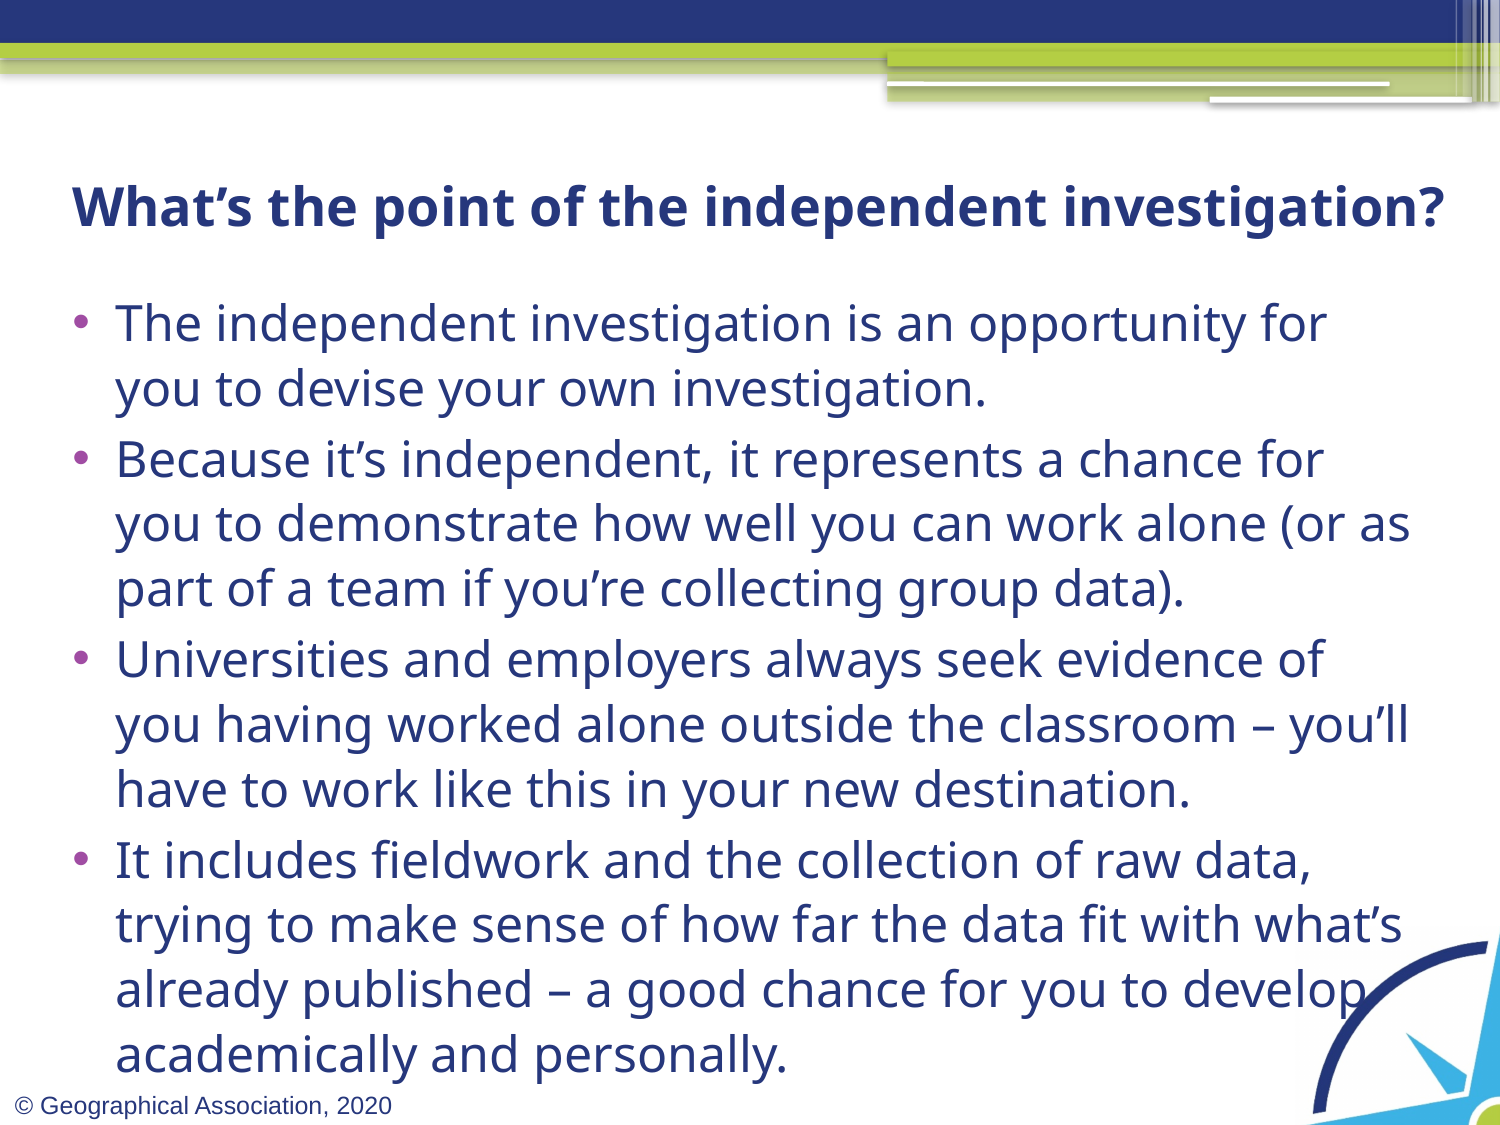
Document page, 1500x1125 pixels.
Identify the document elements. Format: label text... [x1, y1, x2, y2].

picture [1296, 927, 1500, 1125]
list The independent investigation is an opportunity for you to devise your own investigation. Because it’s independent, it represents a chance for you to demonstrate how well you can work alone (or as part of a team if you’re collecting group data). Universities and employers always seek evidence of you having worked alone outside the classroom – you’ll have to work like this in your new destination. It includes fieldwork and the collection of raw data, trying to make sense of how far the data fit with what’s already published – a good chance for you to develop academically and personally. [57, 278, 1436, 980]
title What’s the point of the independent investigation? [57, 125, 1471, 279]
